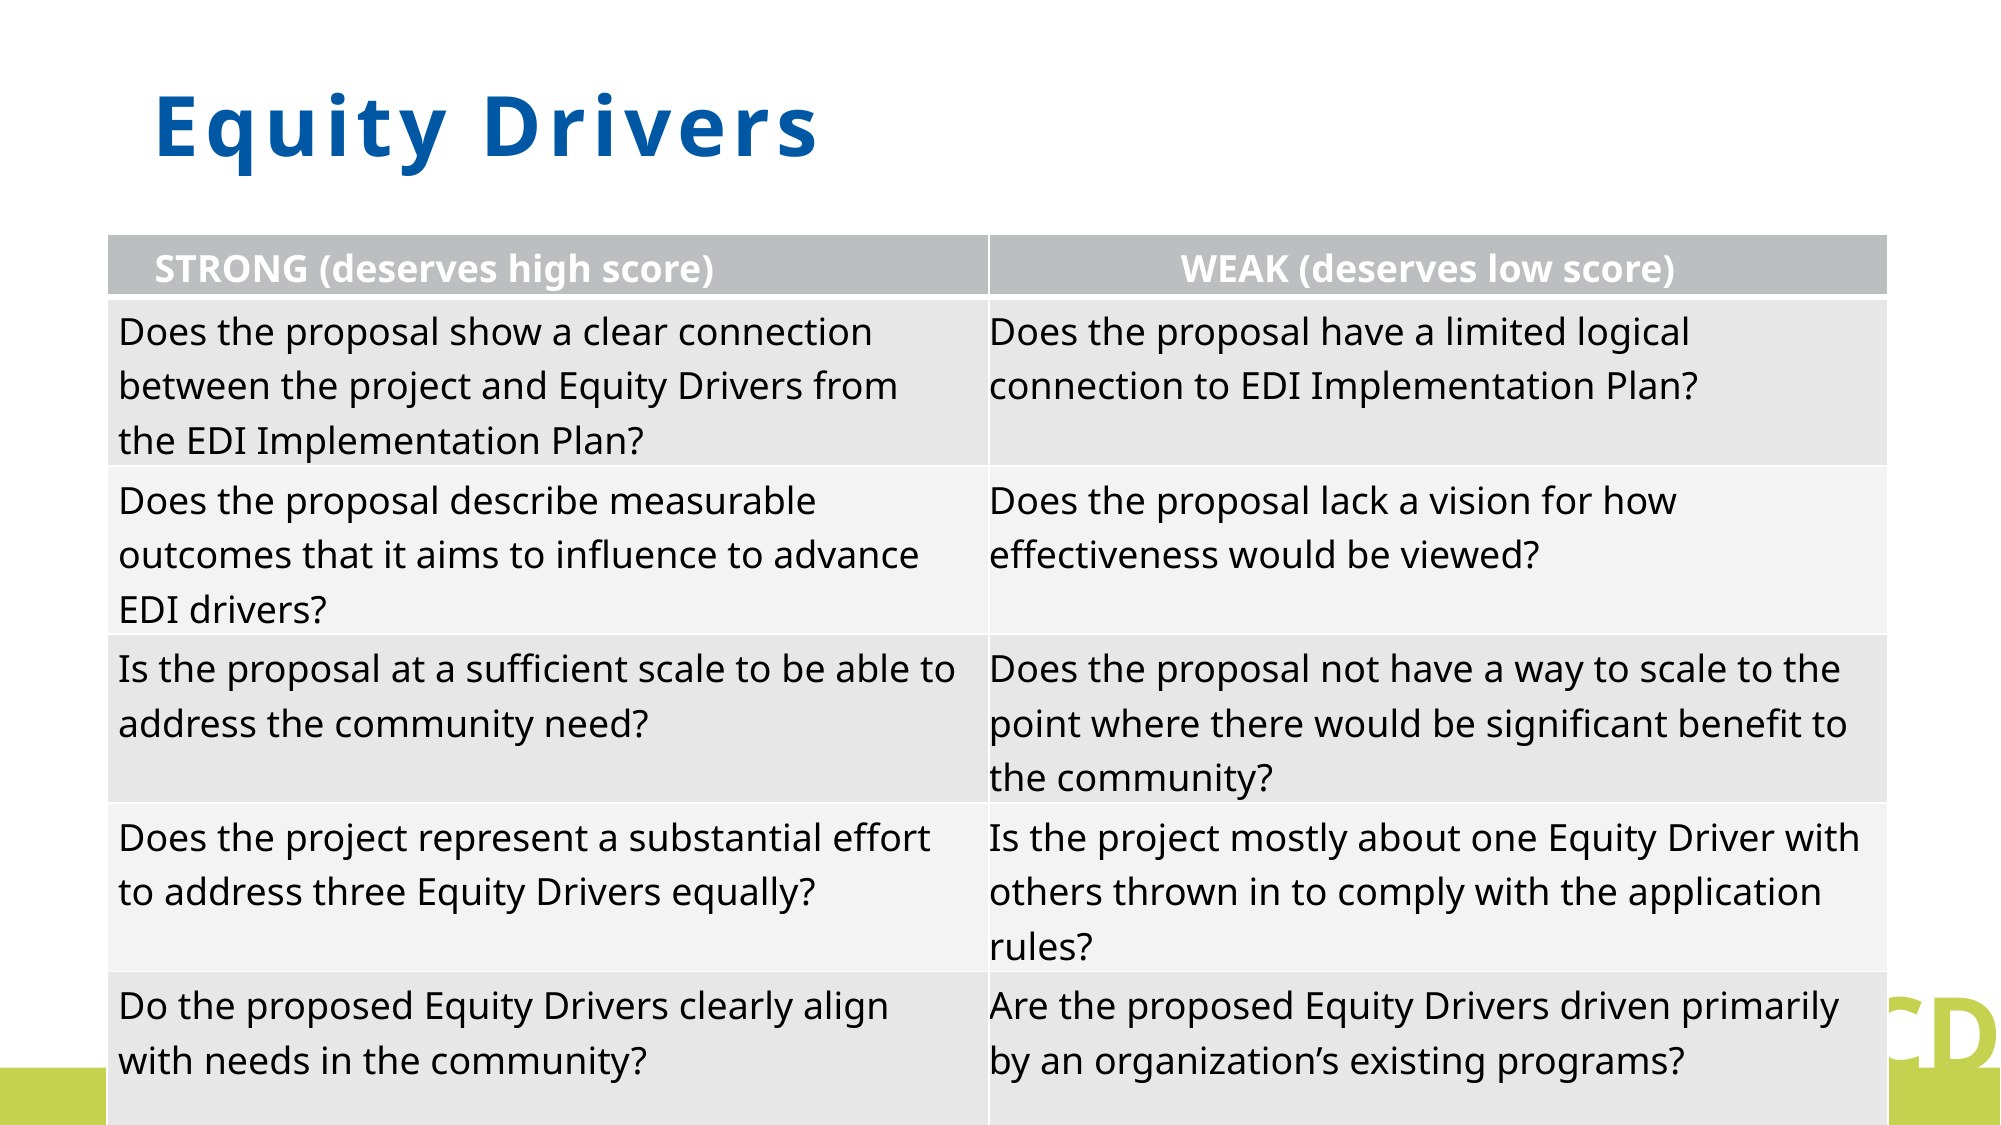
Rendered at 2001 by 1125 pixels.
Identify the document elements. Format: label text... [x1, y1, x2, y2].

table_cell Is the proposal at a sufficient scale to be able to address the community need? [108, 635, 988, 802]
table_cell Does the project represent a substantial effort to address three Equity Drivers equally? [108, 804, 988, 971]
table_cell Does the proposal describe measurable outcomes that it aims to influence to advance EDI drivers? [108, 467, 988, 633]
table_cell Are the proposed Equity Drivers driven primarily by an organization’s existing programs? [990, 972, 1887, 1125]
table_cell Does the proposal have a limited logical connection to EDI Implementation Plan? [990, 300, 1887, 465]
title Equity Drivers [137, 59, 1863, 200]
table_cell Is the project mostly about one Equity Driver with others thrown in to comply with the application rules? [990, 804, 1887, 971]
table_cell Does the proposal lack a vision for how effectiveness would be viewed? [990, 467, 1887, 633]
table_cell Does the proposal show a clear connection between the project and Equity Drivers from the EDI Implementation Plan? [108, 300, 988, 465]
table_header STRONG (deserves high score) [108, 235, 988, 294]
table_cell Does the proposal not have a way to scale to the point where there would be significant benefit to the community? [990, 635, 1887, 802]
table_cell Do the proposed Equity Drivers clearly align with needs in the community? [108, 972, 988, 1125]
table_header WEAK (deserves low score) [990, 235, 1887, 294]
